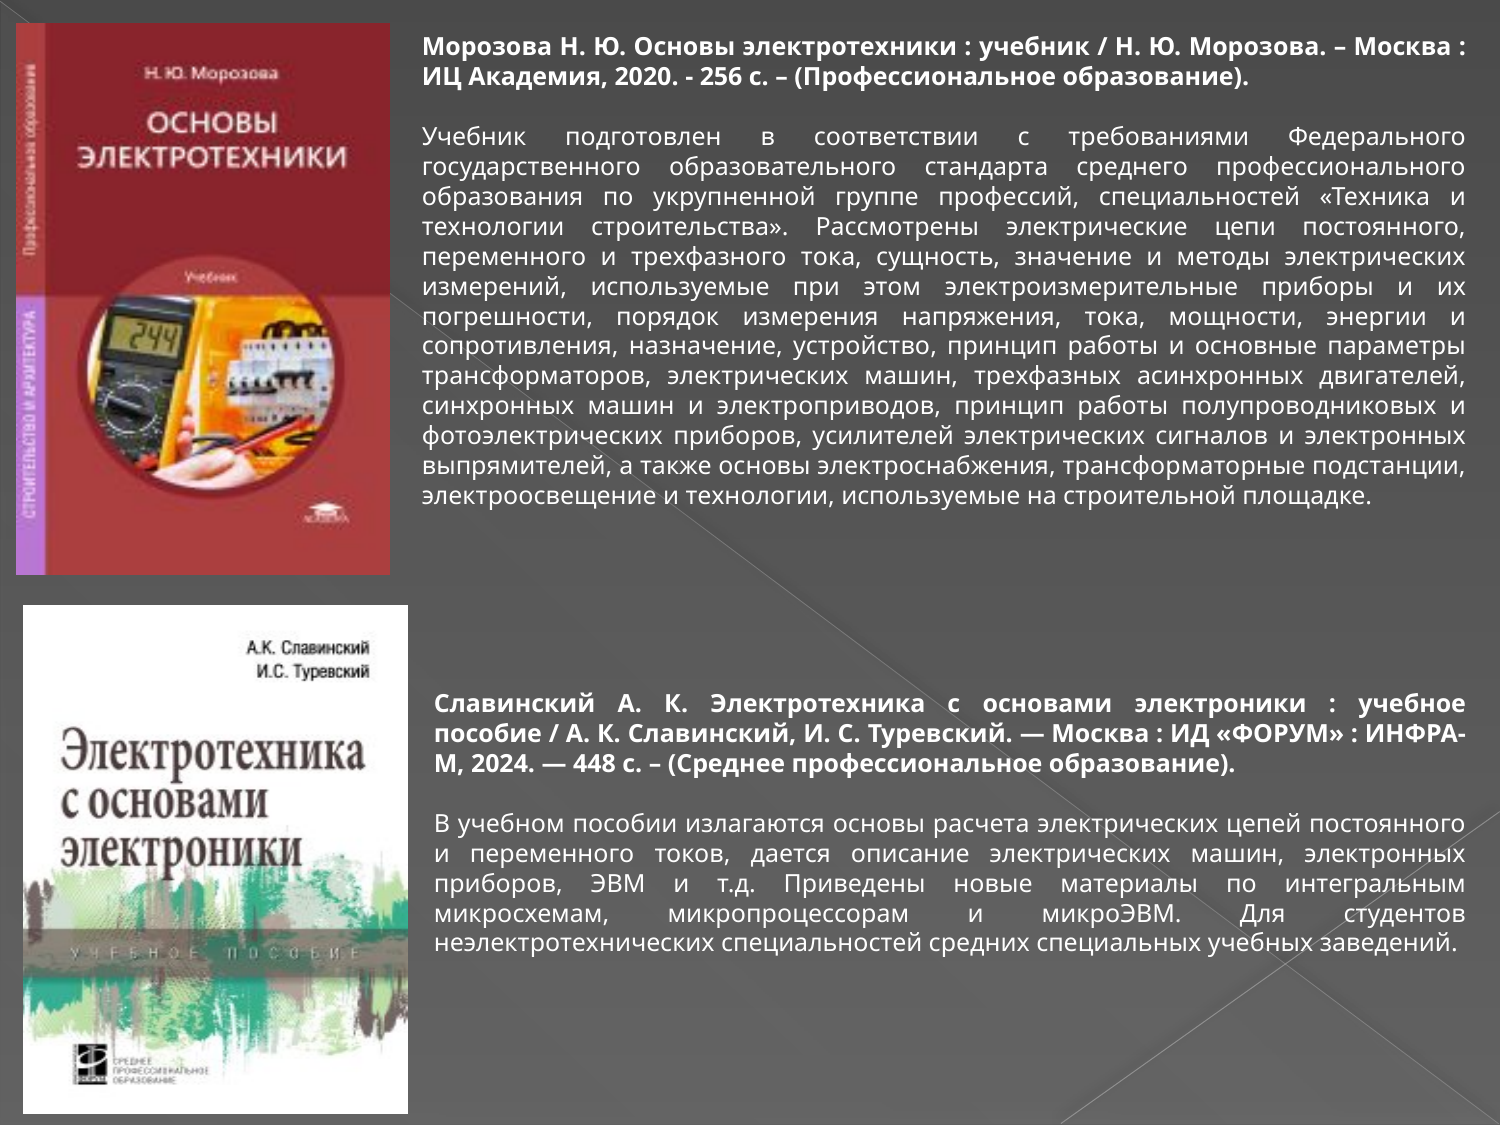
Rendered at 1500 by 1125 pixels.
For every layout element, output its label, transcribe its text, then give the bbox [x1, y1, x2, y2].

text_box Морозова Н. Ю. Основы электротехники : учебник / Н. Ю. Морозова. – Москва : ИЦ Академия, 2020. - 256 с. – (Профессиональное образование). Учебник подготовлен в соответствии с требованиями Федерального государственного образовательного стандарта среднего профессионального образования по укрупненной группе профессий, специальностей «Техника и технологии строительства». Рассмотрены электрические цепи постоянного, переменного и трехфазного тока, сущность, значение и методы электрических измерений, используемые при этом электроизмерительные приборы и их погрешности, порядок измерения напряжения, тока, мощности, энергии и сопротивления, назначение, устройство, принцип работы и основные параметры трансформаторов, электрических машин, трехфазных асинхронных двигателей, синхронных машин и электроприводов, принцип работы полупроводниковых и фотоэлектрических приборов, усилителей электрических сигналов и электронных выпрямителей, а также основы электроснабжения, трансформаторные подстанции, электроосвещение и технологии, используемые на строительной площадке. [407, 23, 1483, 518]
text_box Славинский А. К. Электротехника с основами электроники : учебное пособие / А. К. Славинский, И. С. Туревский. — Москва : ИД «ФОРУМ» : ИНФРА-М, 2024. — 448 с. – (Среднее профессиональное образование). В учебном пособии излагаются основы расчета электрических цепей постоянного и переменного токов, дается описание электрических машин, электронных приборов, ЭВМ и т.д. Приведены новые материалы по интегральным микросхемам, микропроцессорам и микроЭВМ. Для студентов неэлектротехнических специальностей средних специальных учебных заведений. [419, 680, 1483, 965]
picture [16, 23, 390, 575]
picture [23, 605, 408, 1115]
